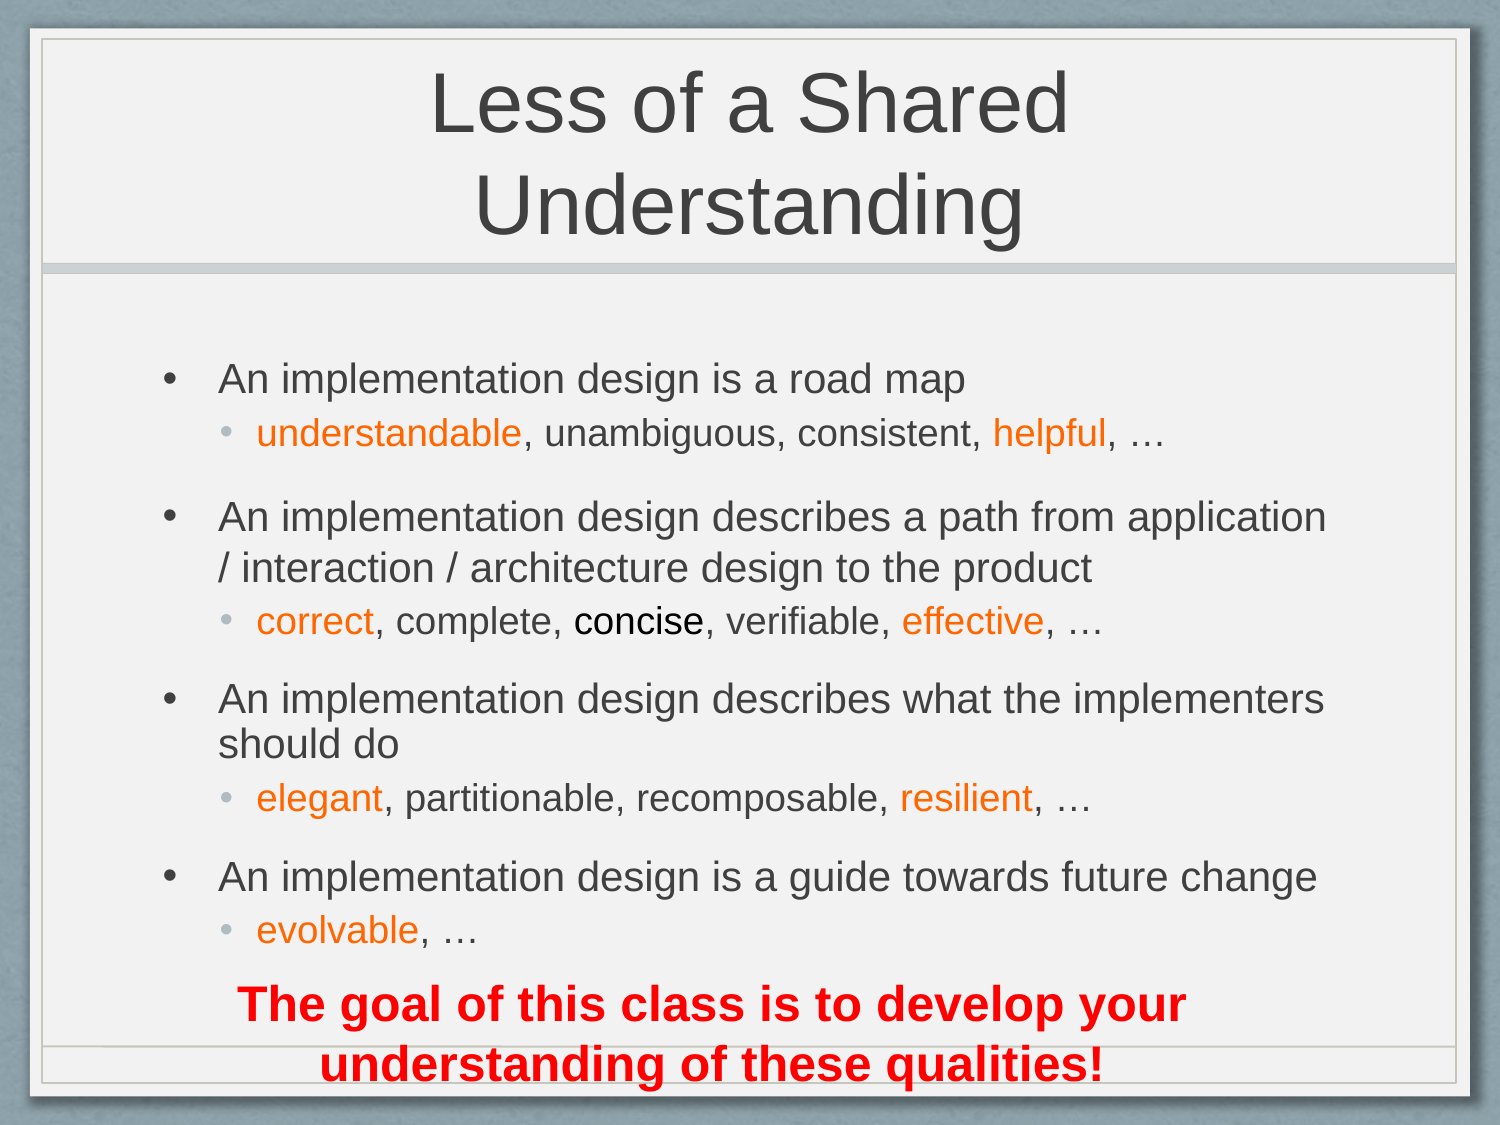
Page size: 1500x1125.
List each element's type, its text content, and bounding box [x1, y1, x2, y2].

text_box The goal of this class is to develop your understanding of these qualities! [137, 963, 1288, 1099]
list An implementation design is a road map understandable, unambiguous, consistent, helpful, … An implementation design describes a path from application / interaction / architecture design to the product correct, complete, concise, verifiable, effective, … An implementation design describes what the implementers should do elegant, partitionable, recomposable, resilient, … An implementation design is a guide towards future change evolvable, … [147, 350, 1353, 995]
title Less of a Shared Understanding [147, 40, 1353, 260]
